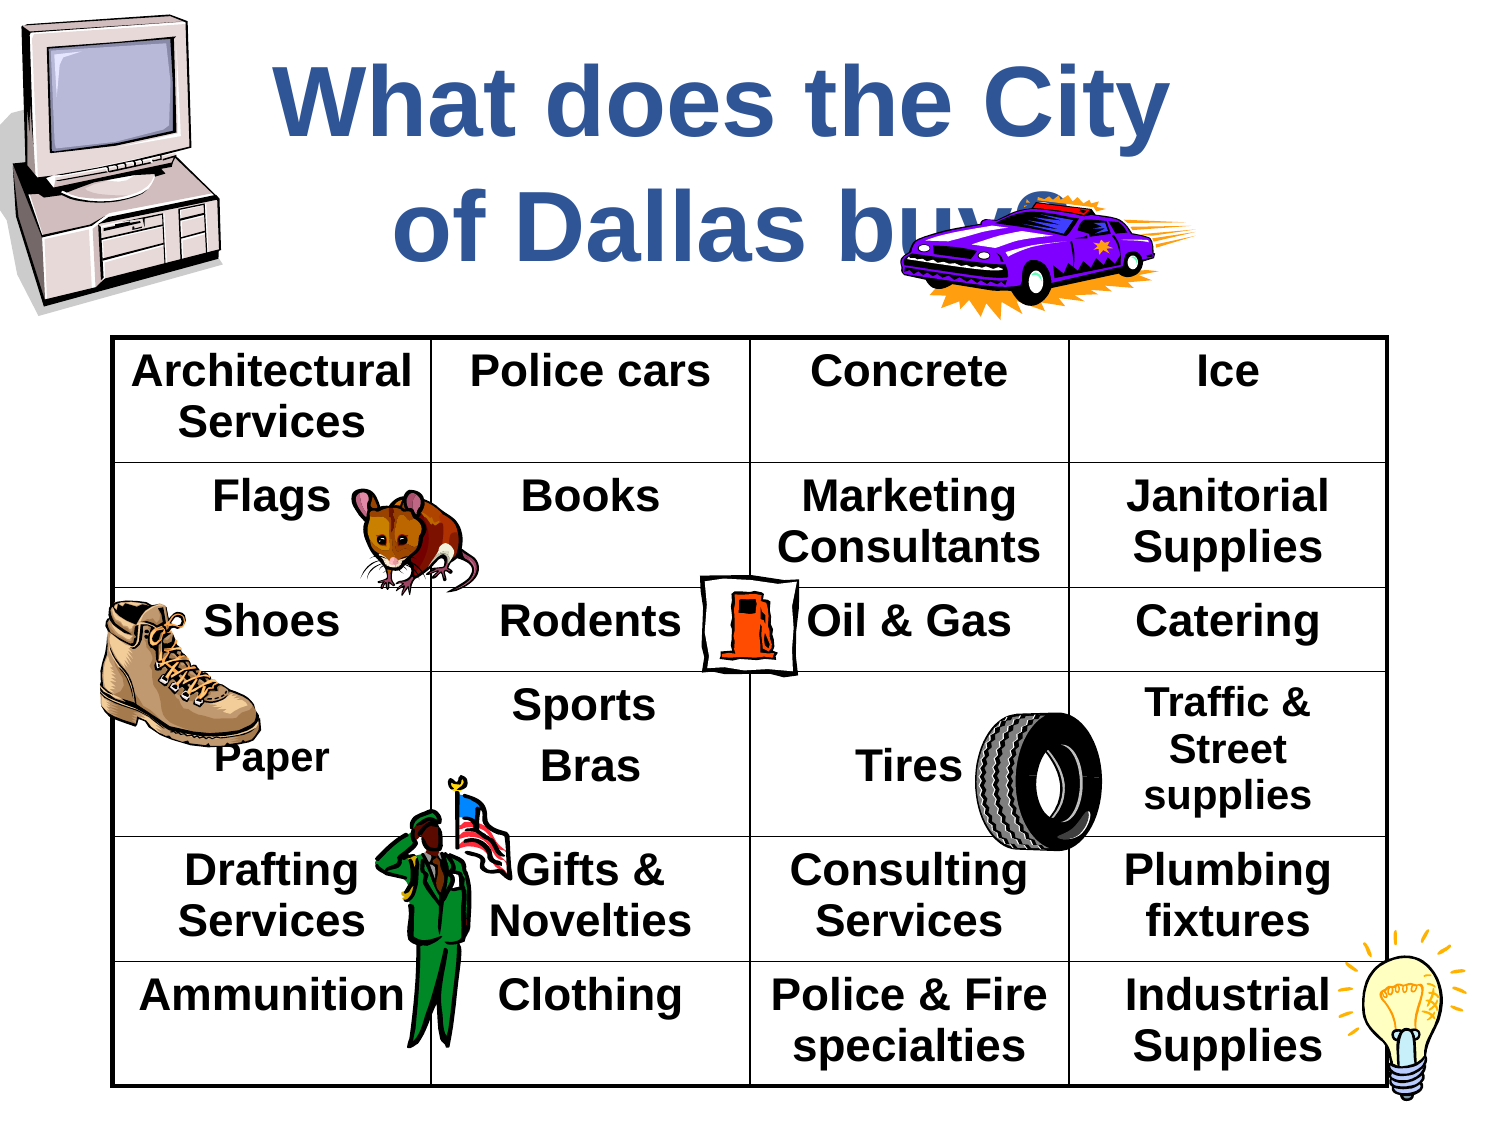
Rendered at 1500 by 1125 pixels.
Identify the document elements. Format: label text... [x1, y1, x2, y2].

table_cell Traffic & Street supplies [1070, 672, 1385, 836]
table_cell Clothing [432, 962, 749, 1084]
picture [349, 487, 488, 599]
table_cell Shoes [115, 588, 430, 671]
text_box What does the City of Dallas buy? [226, 37, 1446, 255]
table_cell Plumbing fixtures [1070, 837, 1385, 961]
table_cell Police & Fire specialties [751, 962, 1068, 1084]
picture [0, 12, 226, 319]
picture [974, 712, 1103, 852]
table_cell Ammunition [115, 962, 430, 1084]
table_cell Catering [1070, 588, 1385, 671]
table_cell Janitorial Supplies [1070, 463, 1385, 587]
table_cell Gifts & Novelties [513, 837, 749, 961]
table_cell Rodents [432, 588, 699, 671]
picture [374, 774, 513, 1050]
table_cell Sports Bras [432, 672, 749, 836]
picture [99, 599, 263, 749]
table_cell Books [432, 463, 749, 587]
table_cell Flags [115, 463, 430, 587]
table_header Architectural Services [115, 340, 430, 462]
table_cell Oil & Gas [800, 588, 1068, 671]
picture [1337, 924, 1471, 1106]
table_cell Consulting Services [751, 837, 1068, 961]
table_cell Industrial Supplies [1070, 962, 1337, 1084]
table_cell Drafting Services [115, 837, 374, 961]
table_cell Paper [115, 672, 430, 836]
picture [699, 574, 800, 678]
table_cell Tires [751, 672, 1068, 836]
table_header Police cars [432, 340, 749, 462]
table_cell Marketing Consultants [751, 463, 1068, 587]
table_header Concrete [751, 340, 1068, 462]
table_header Ice [1070, 340, 1385, 462]
picture [899, 195, 1196, 321]
